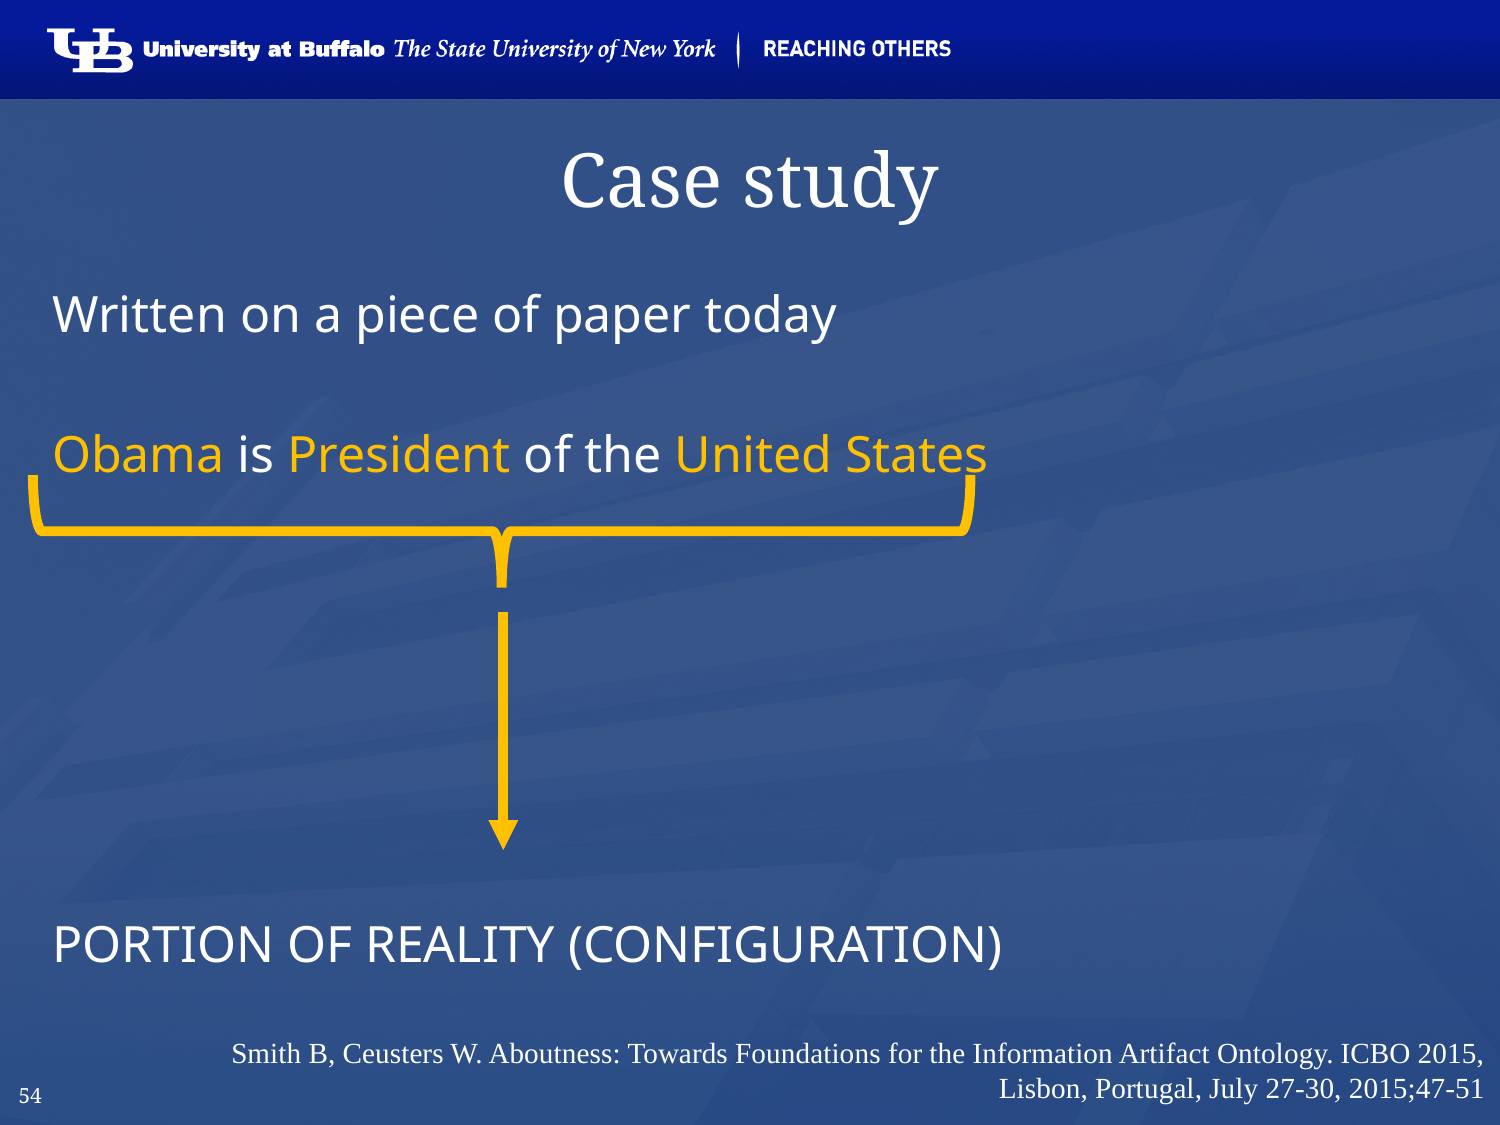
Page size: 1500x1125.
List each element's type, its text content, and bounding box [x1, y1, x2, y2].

title Case study [37, 125, 1463, 250]
picture [0, 0, 1500, 99]
text_box [32, 474, 971, 588]
list Written on a piece of paper today Obama is President of the United States PORTION OF REALITY (CONFIGURATION) [37, 275, 1463, 1088]
text_box Smith B, Ceusters W. Aboutness: Towards Foundations for the Information Artifact Ontology. ICBO 2015, Lisbon, Portugal, July 27-30, 2015;47-51 [212, 1026, 1500, 1112]
